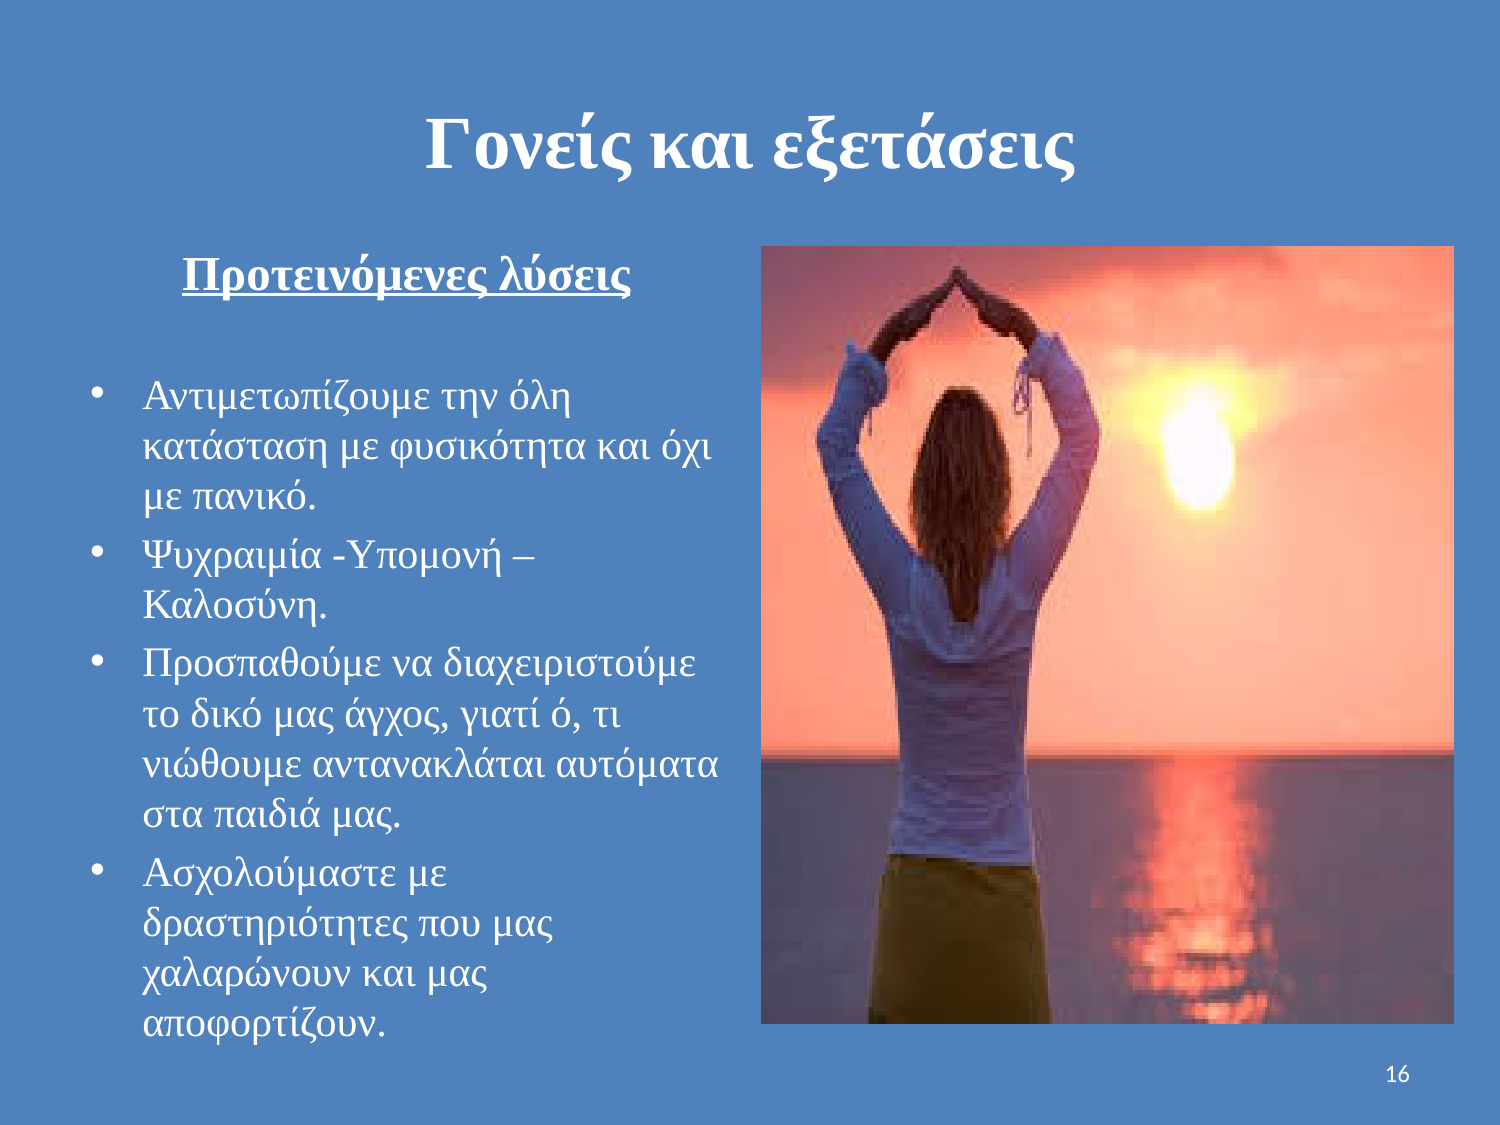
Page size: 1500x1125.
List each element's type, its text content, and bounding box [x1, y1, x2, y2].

picture [761, 245, 1454, 1025]
list Προτεινόμενες λύσεις Αντιμετωπίζουμε την όλη κατάσταση με φυσικότητα και όχι με πανικό. Ψυχραιμία -Υπομονή – Καλοσύνη. Προσπαθούμε να διαχειριστούμε το δικό μας άγχος, γιατί ό, τι νιώθουμε αντανακλάται αυτόματα στα παιδιά μας. Ασχολούμαστε με δραστηριότητες που μας χαλαρώνουν και μας αποφορτίζουν. [75, 234, 738, 1067]
slide_number 16 [1074, 1042, 1425, 1103]
title Γονείς και εξετάσεις [75, 45, 1425, 233]
